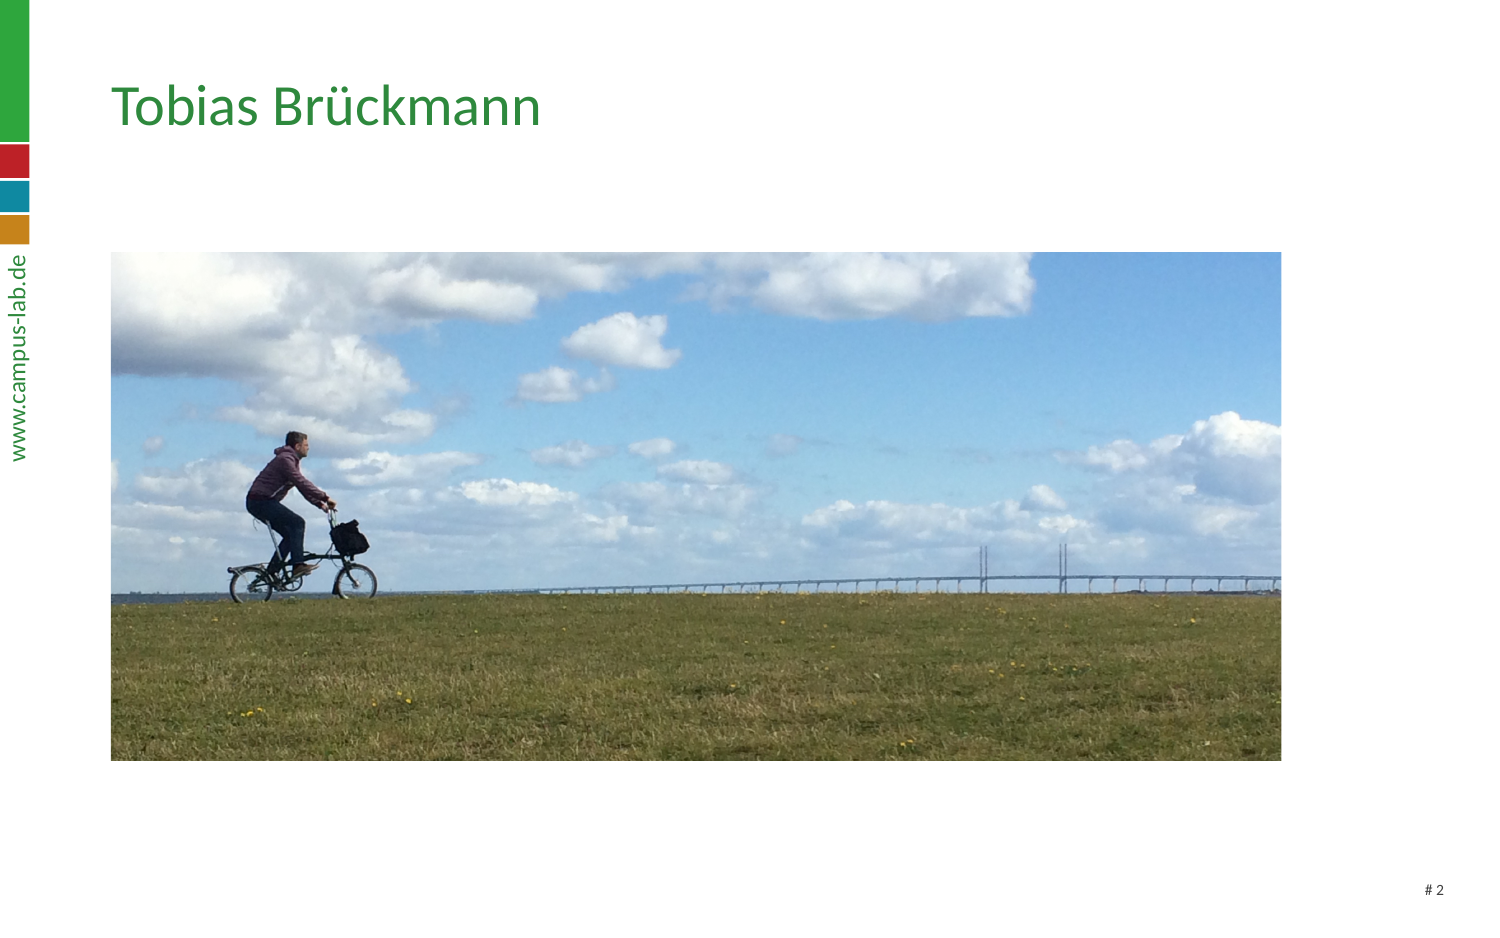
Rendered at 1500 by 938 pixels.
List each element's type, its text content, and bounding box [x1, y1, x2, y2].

picture [110, 252, 1282, 761]
title Tobias Brückmann [110, 76, 1365, 139]
slide_number 2 [1331, 871, 1459, 908]
